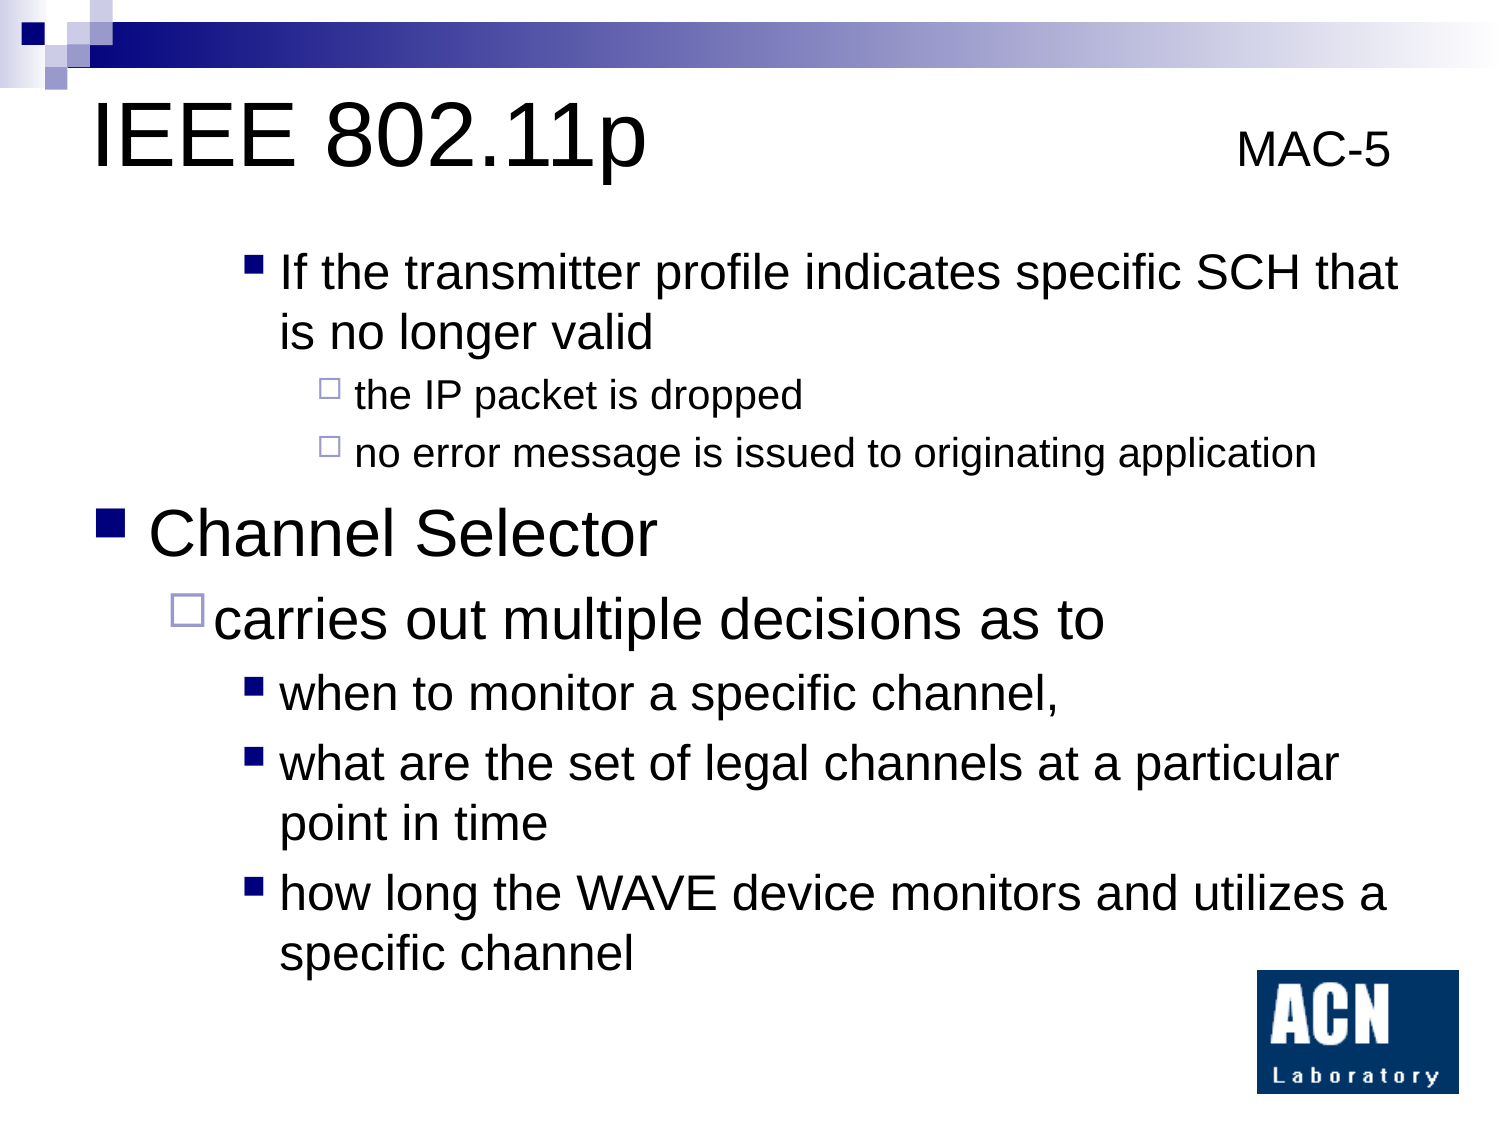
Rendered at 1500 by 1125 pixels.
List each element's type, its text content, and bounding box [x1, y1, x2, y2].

list If the transmitter profile indicates specific SCH that is no longer valid the IP packet is dropped no error message is issued to originating application Channel Selector carries out multiple decisions as to when to monitor a specific channel, what are the set of legal channels at a particular point in time how long the WAVE device monitors and utilizes a specific channel [76, 231, 1428, 1059]
picture [1257, 970, 1459, 1094]
title IEEE 802.11p MAC-5 [74, 74, 1426, 185]
